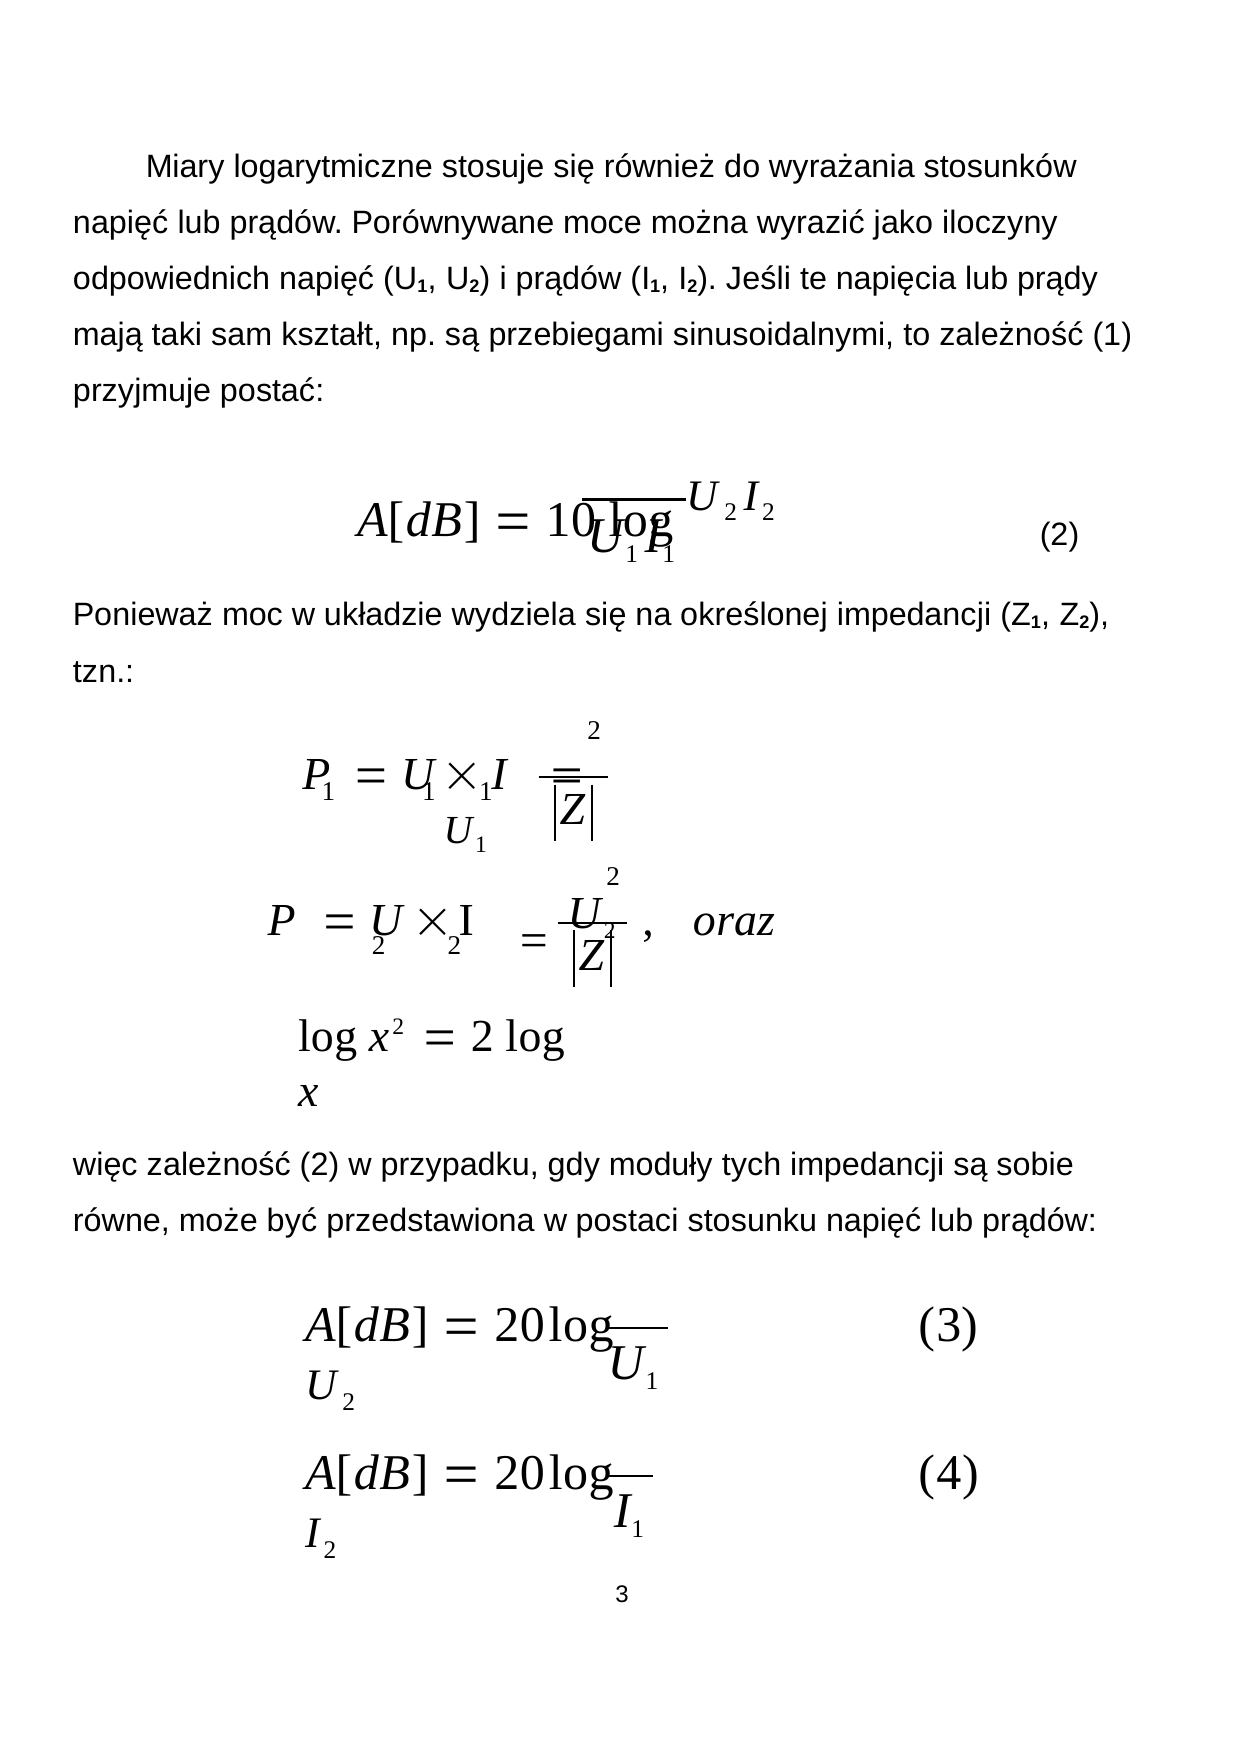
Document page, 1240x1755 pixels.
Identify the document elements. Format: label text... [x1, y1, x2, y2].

text_box U1 [605, 1329, 663, 1401]
text_box 2 [382, 927, 462, 962]
text_box log x2  2 log x [296, 1005, 578, 1063]
text_box , oraz [640, 889, 776, 947]
text_box A[dB]  20log U2 [303, 1291, 663, 1354]
text_box (3) [916, 1291, 979, 1354]
text_box Z [557, 778, 588, 836]
text_box 2 [369, 927, 382, 962]
text_box Miary logarytmiczne stosuje się również do wyrażania stosunków napięć lub prądów. Porównywane moce można wyrazić jako iloczyny odpowiednich napięć (U1, U2) i prądów (I1, I2). Jeśli te napięcia lub prądy mają taki sam kształt, np. są przebiegami sinusoidalnymi, to zależność (1) przyjmuje postać: A[dB]  10 log U2 I2 [70, 128, 1136, 525]
text_box Z [576, 924, 607, 982]
text_box (4) [916, 1439, 982, 1502]
text_box P  U  I [265, 889, 487, 947]
text_box więc zależność (2) w przypadku, gdy moduły tych impedancji są sobie równe, może być przedstawiona w postaci stosunku napięć lub prądów: [70, 1125, 1102, 1240]
text_box A[dB]  20log I2 [303, 1439, 648, 1502]
text_box 2 [604, 858, 623, 893]
text_box 2 [585, 712, 604, 747]
text_box (2) [1037, 513, 1082, 554]
text_box 1 1 1 [319, 773, 493, 809]
text_box Ponieważ moc w układzie wydziela się na określonej impedancji (Z1, Z2), tzn.: [70, 575, 1117, 690]
text_box  U2 [516, 860, 618, 946]
text_box U1 I1 [584, 501, 678, 573]
text_box P  U  I  U1 [300, 743, 598, 801]
slide_number 3 [611, 1578, 634, 1610]
text_box I1 [611, 1477, 649, 1549]
